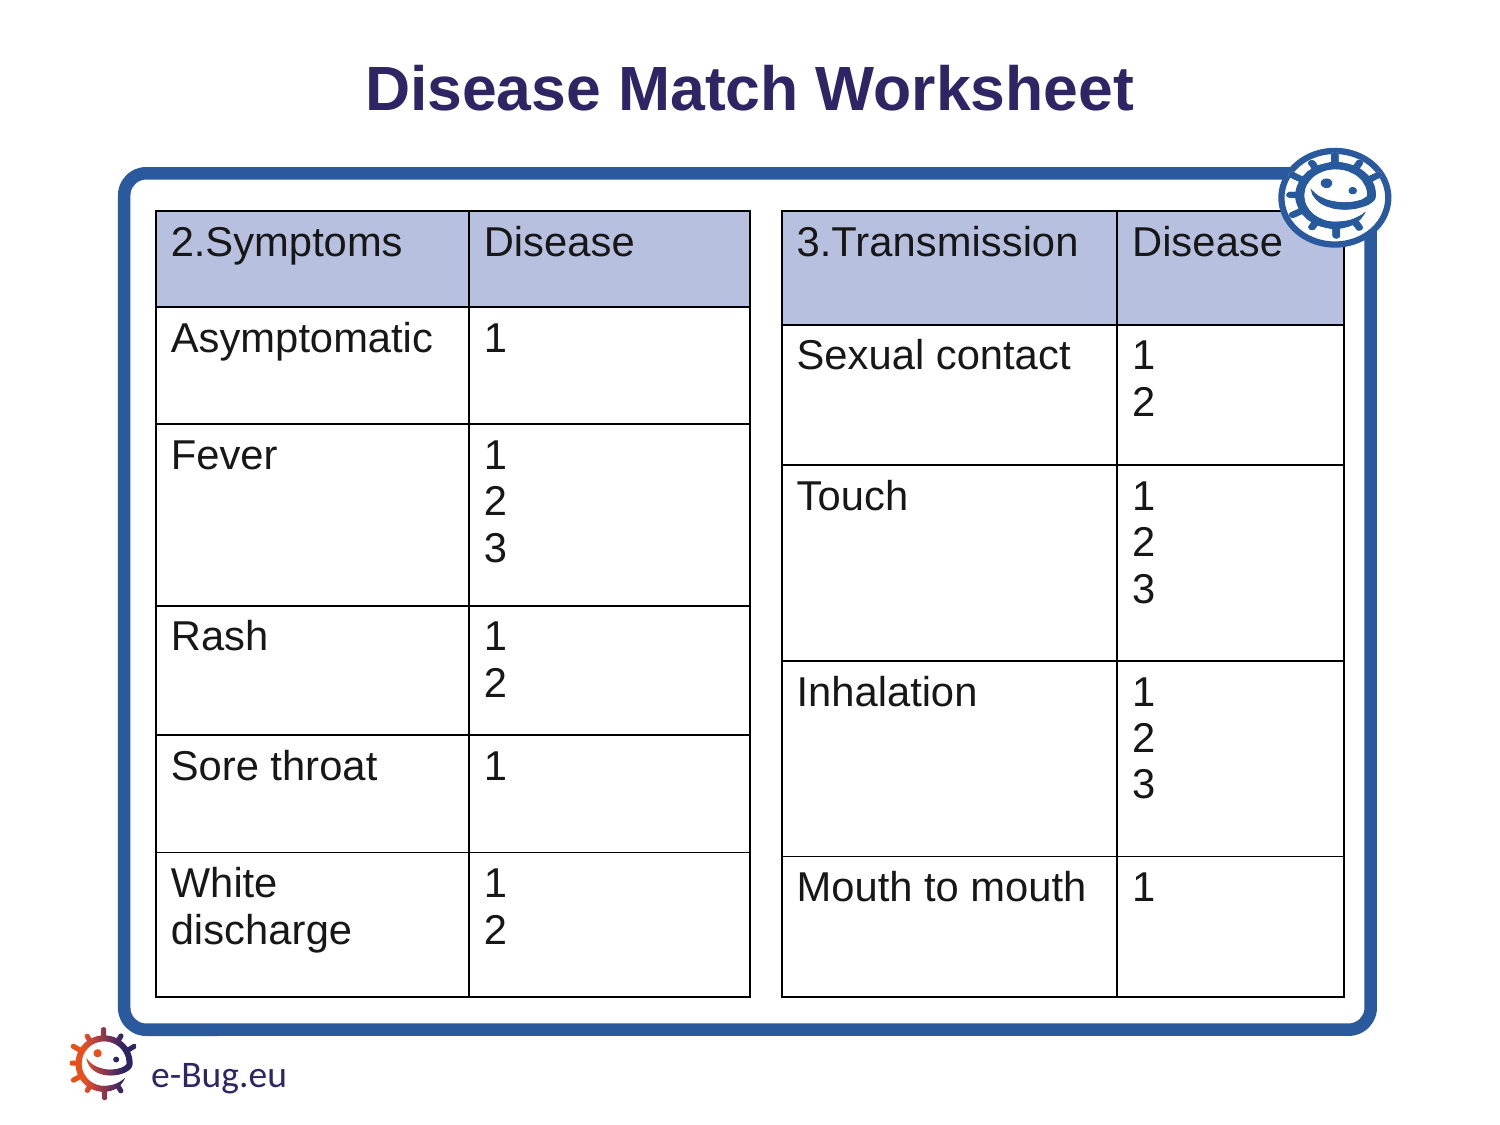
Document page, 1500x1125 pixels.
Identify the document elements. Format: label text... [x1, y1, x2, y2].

text_box [1309, 239, 1360, 245]
text_box [1281, 178, 1286, 217]
text_box [124, 173, 1371, 1030]
picture [1286, 152, 1382, 239]
picture [69, 1027, 137, 1103]
text_box Disease Match Worksheet [103, 21, 1397, 158]
text_box [1382, 175, 1389, 220]
footer e-Bug.eu [136, 1042, 643, 1103]
